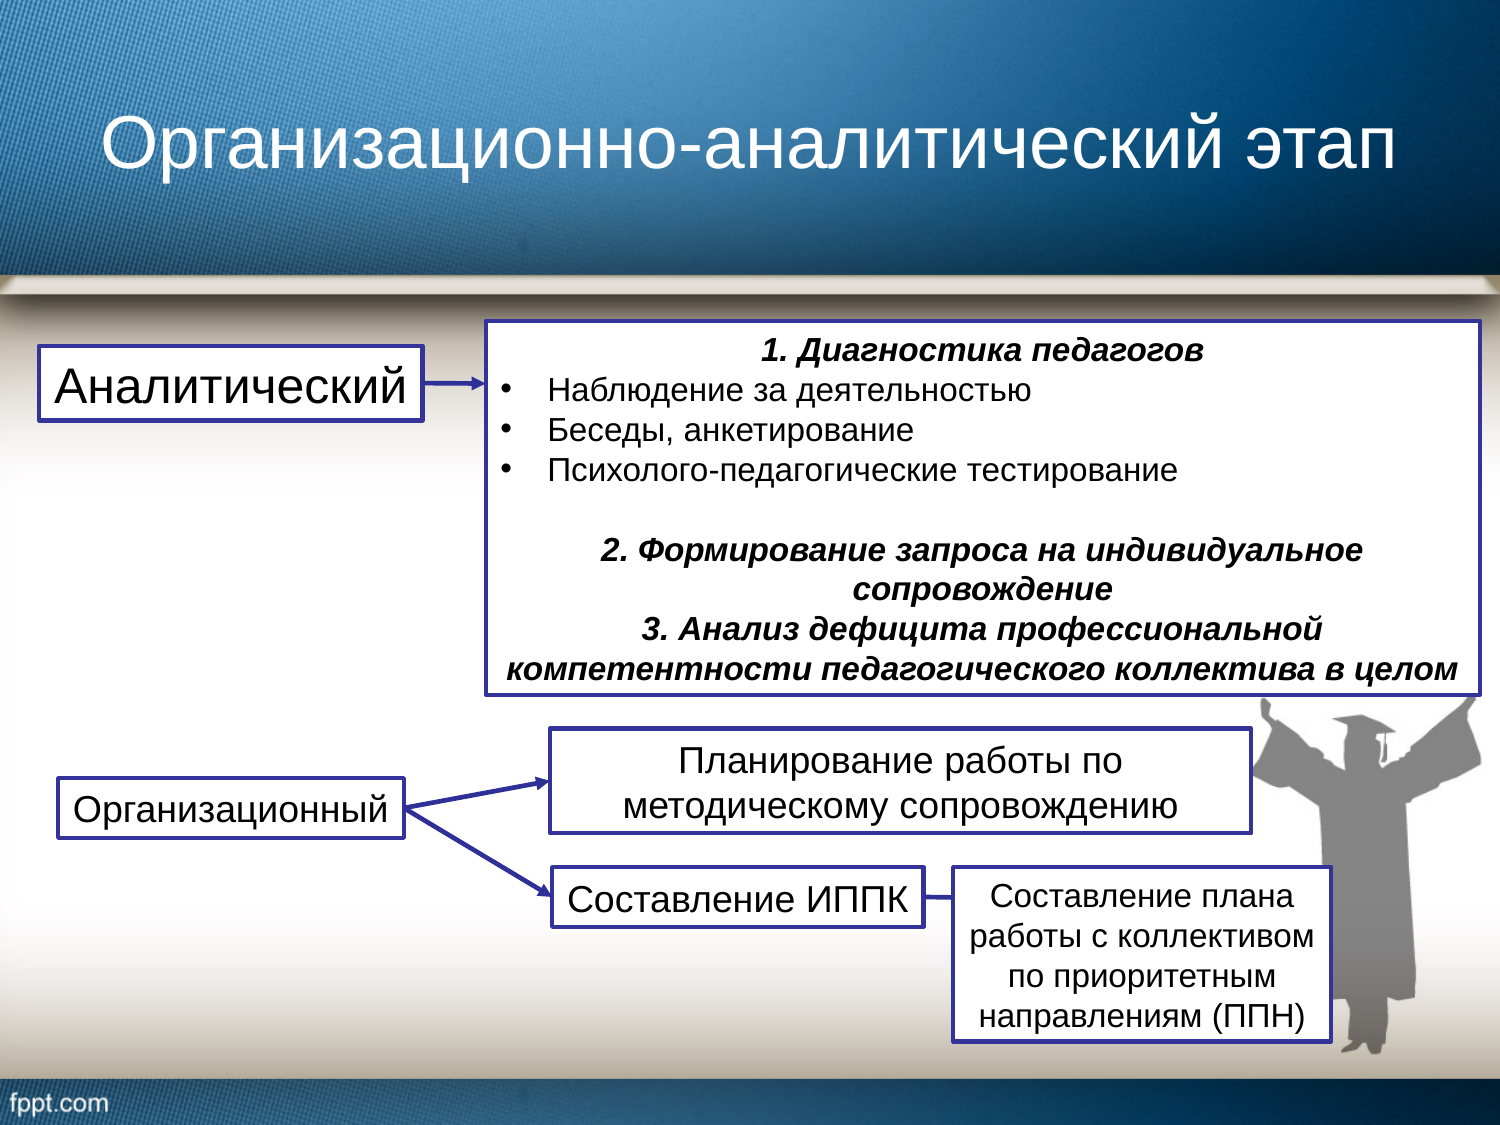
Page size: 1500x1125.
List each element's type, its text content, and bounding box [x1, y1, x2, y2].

text_box Аналитический [37, 344, 425, 423]
text_box Организационный [56, 776, 406, 840]
title Организационно-аналитический этап [74, 44, 1426, 233]
text_box Планирование работы по методическому сопровождению [548, 726, 1253, 835]
picture [0, 0, 1500, 1125]
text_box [405, 781, 551, 808]
text_box Составление плана работы с коллективом по приоритетным направлениям (ППН) [951, 865, 1333, 1044]
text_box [405, 808, 551, 898]
text_box 1. Диагностика педагогов Наблюдение за деятельностью Беседы, анкетирование Психолого-педагогические тестирование 2. Формирование запроса на индивидуальное сопровождение 3. Анализ дефицита профессиональной компетентности педагогического коллектива в целом [484, 319, 1482, 697]
text_box Составление ИППК [550, 865, 926, 929]
